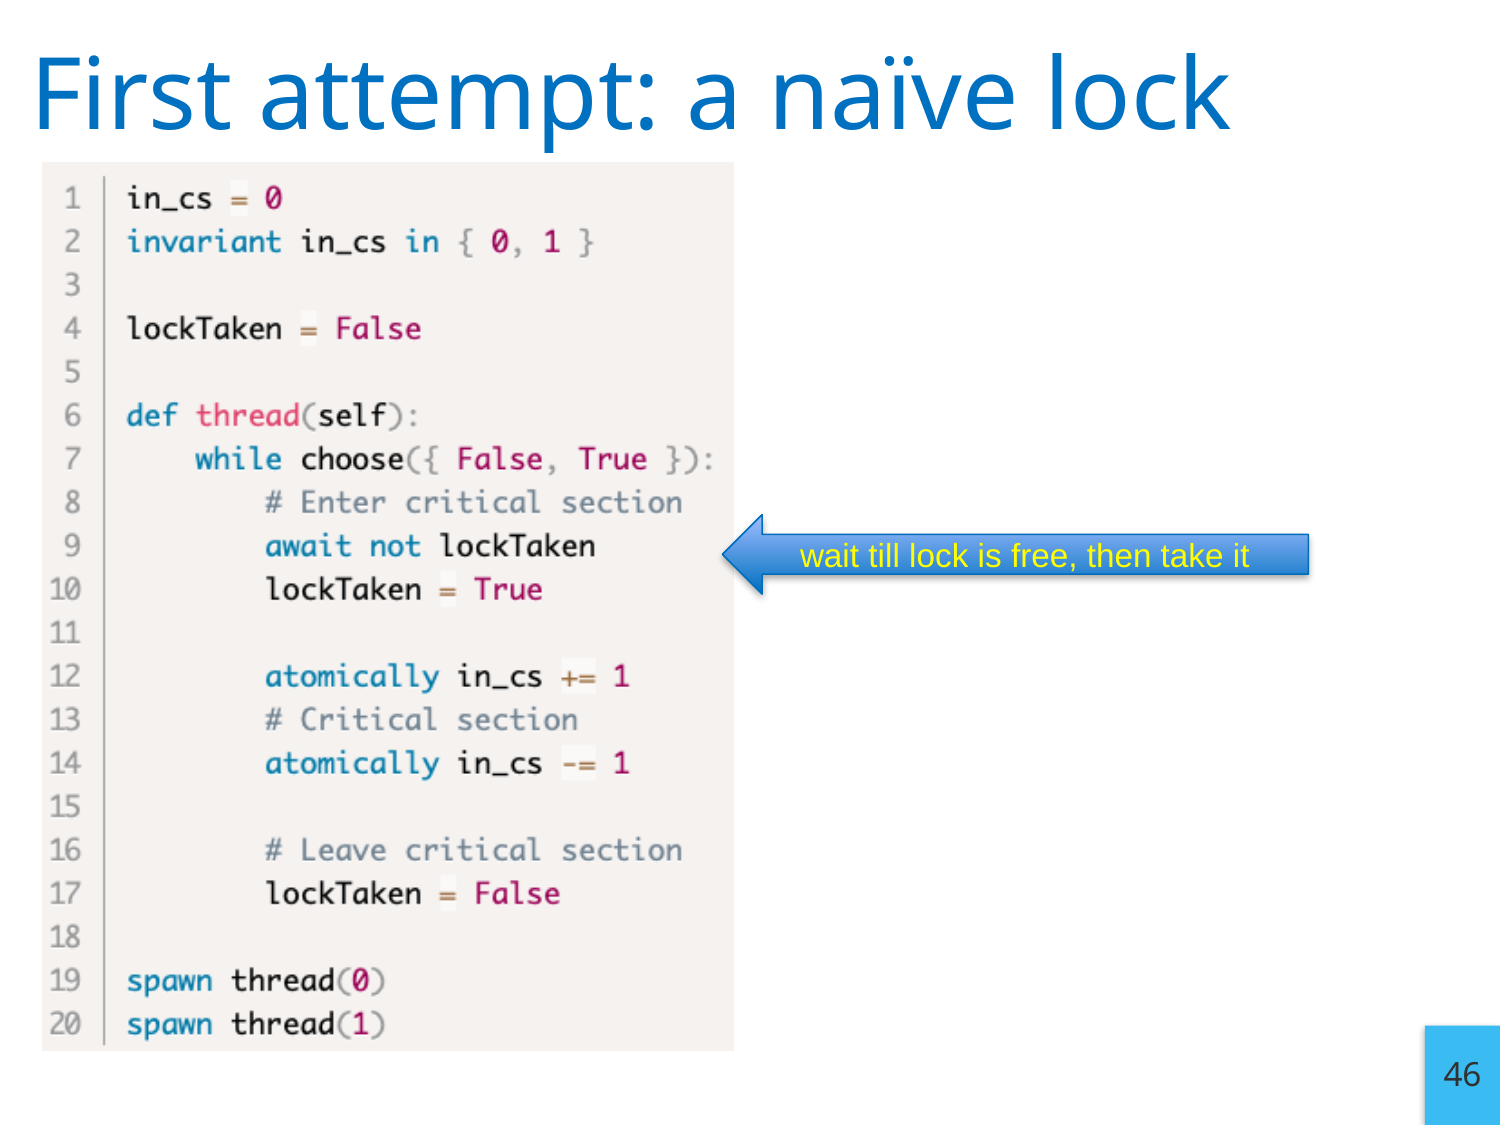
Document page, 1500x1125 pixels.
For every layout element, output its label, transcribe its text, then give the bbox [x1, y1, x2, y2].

text_box wait till lock is free, then take it [740, 513, 1310, 595]
slide_number 46 [1425, 1025, 1500, 1125]
title First attempt: a naïve lock [15, 16, 1485, 163]
picture [42, 162, 735, 1051]
